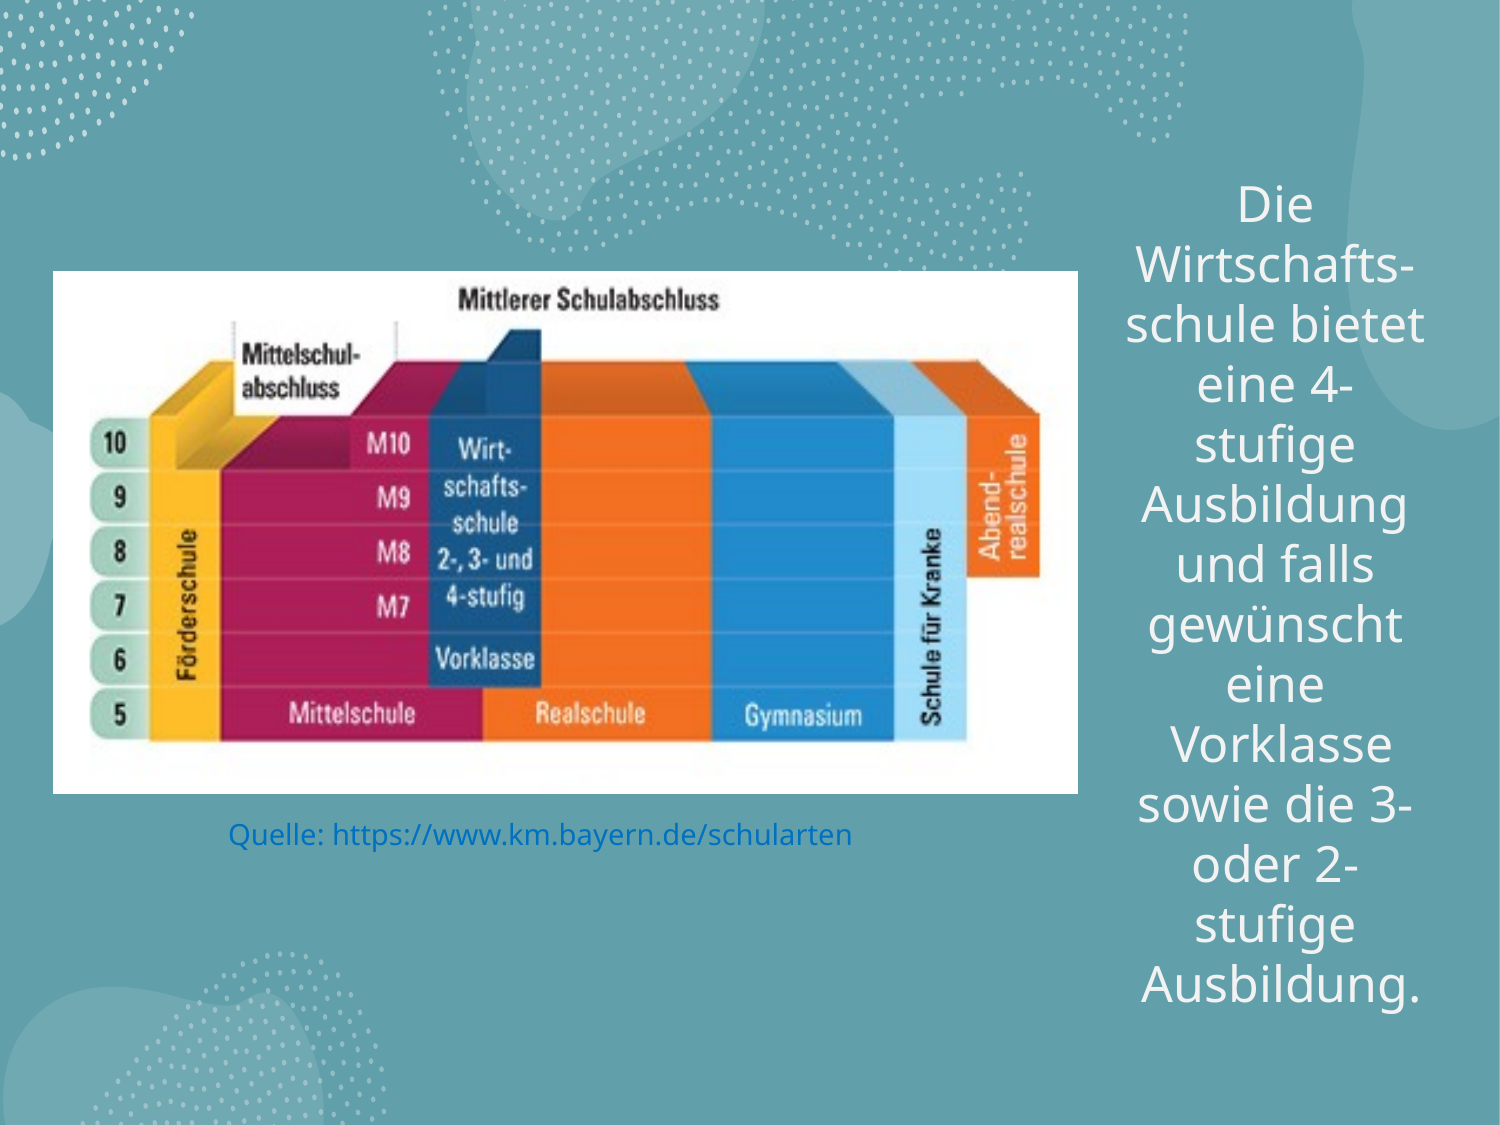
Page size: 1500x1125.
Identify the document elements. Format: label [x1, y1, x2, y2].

picture [53, 271, 1078, 794]
text_box [0, 0, 1500, 1125]
